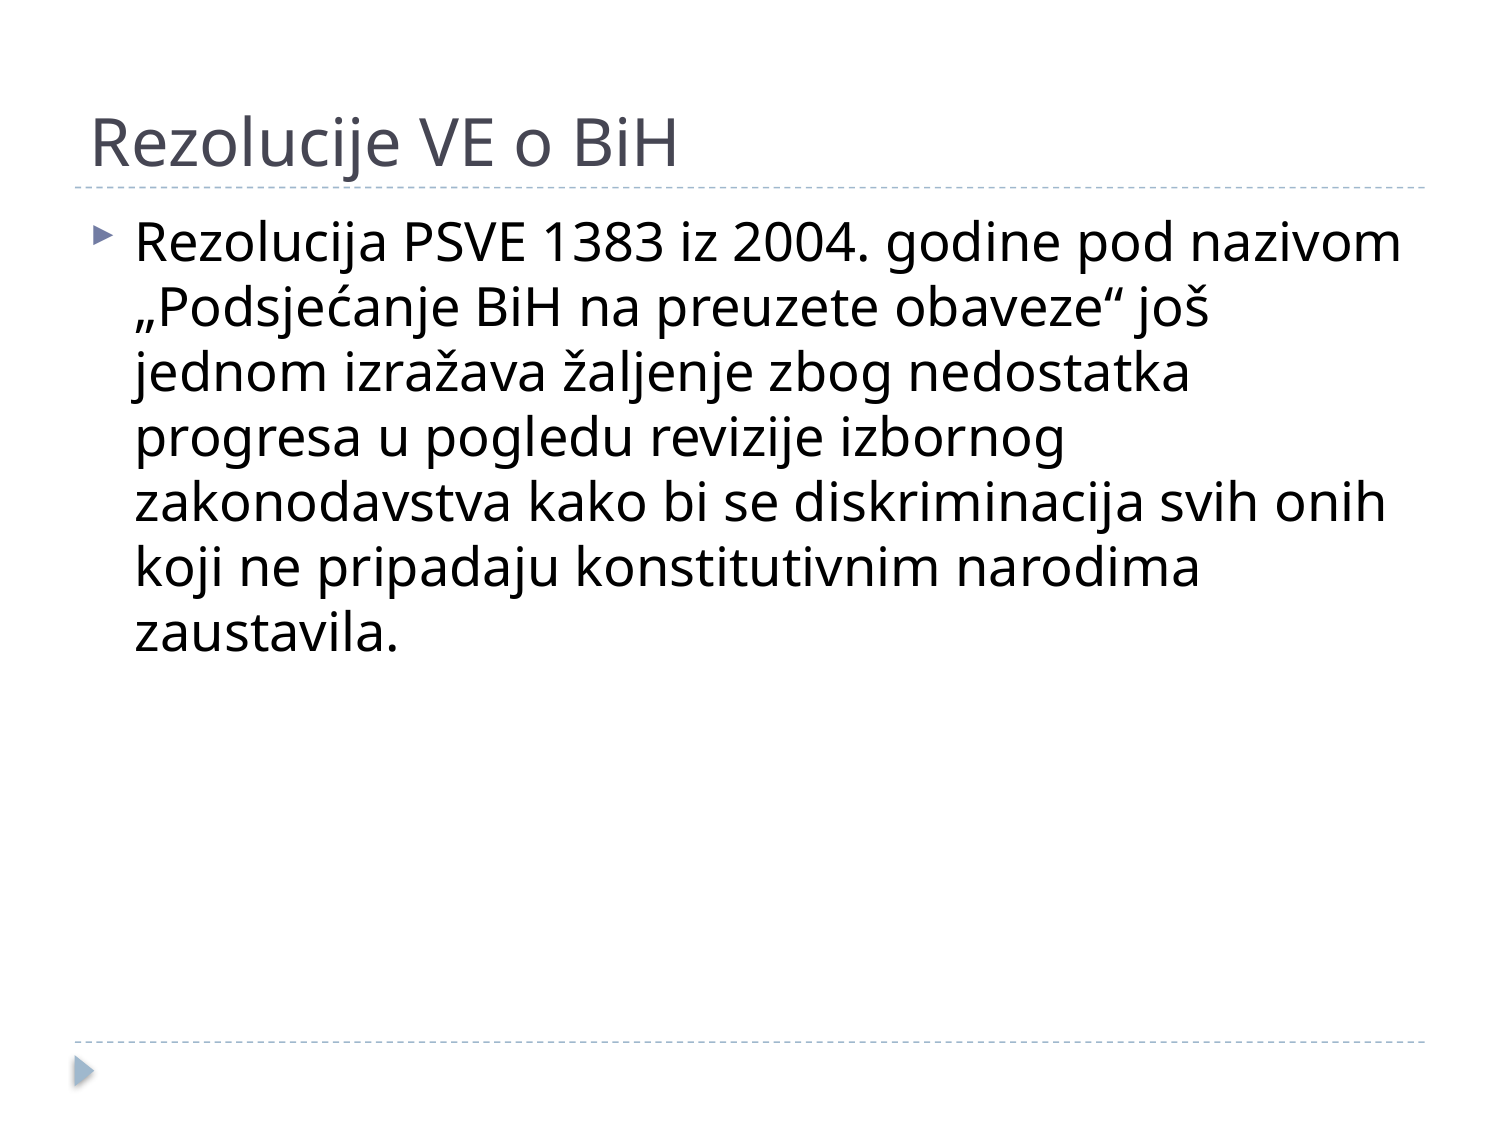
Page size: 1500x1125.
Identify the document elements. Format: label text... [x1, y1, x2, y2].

list Rezolucija PSVE 1383 iz 2004. godine pod nazivom „Podsjećanje BiH na preuzete obaveze“ još jednom izražava žaljenje zbog nedostatka progresa u pogledu revizije izbornog zakonodavstva kako bi se diskriminacija svih onih koji ne pripadaju konstitutivnim narodima zaustavila. [75, 200, 1425, 1010]
title Rezolucije VE o BiH [75, 24, 1425, 188]
